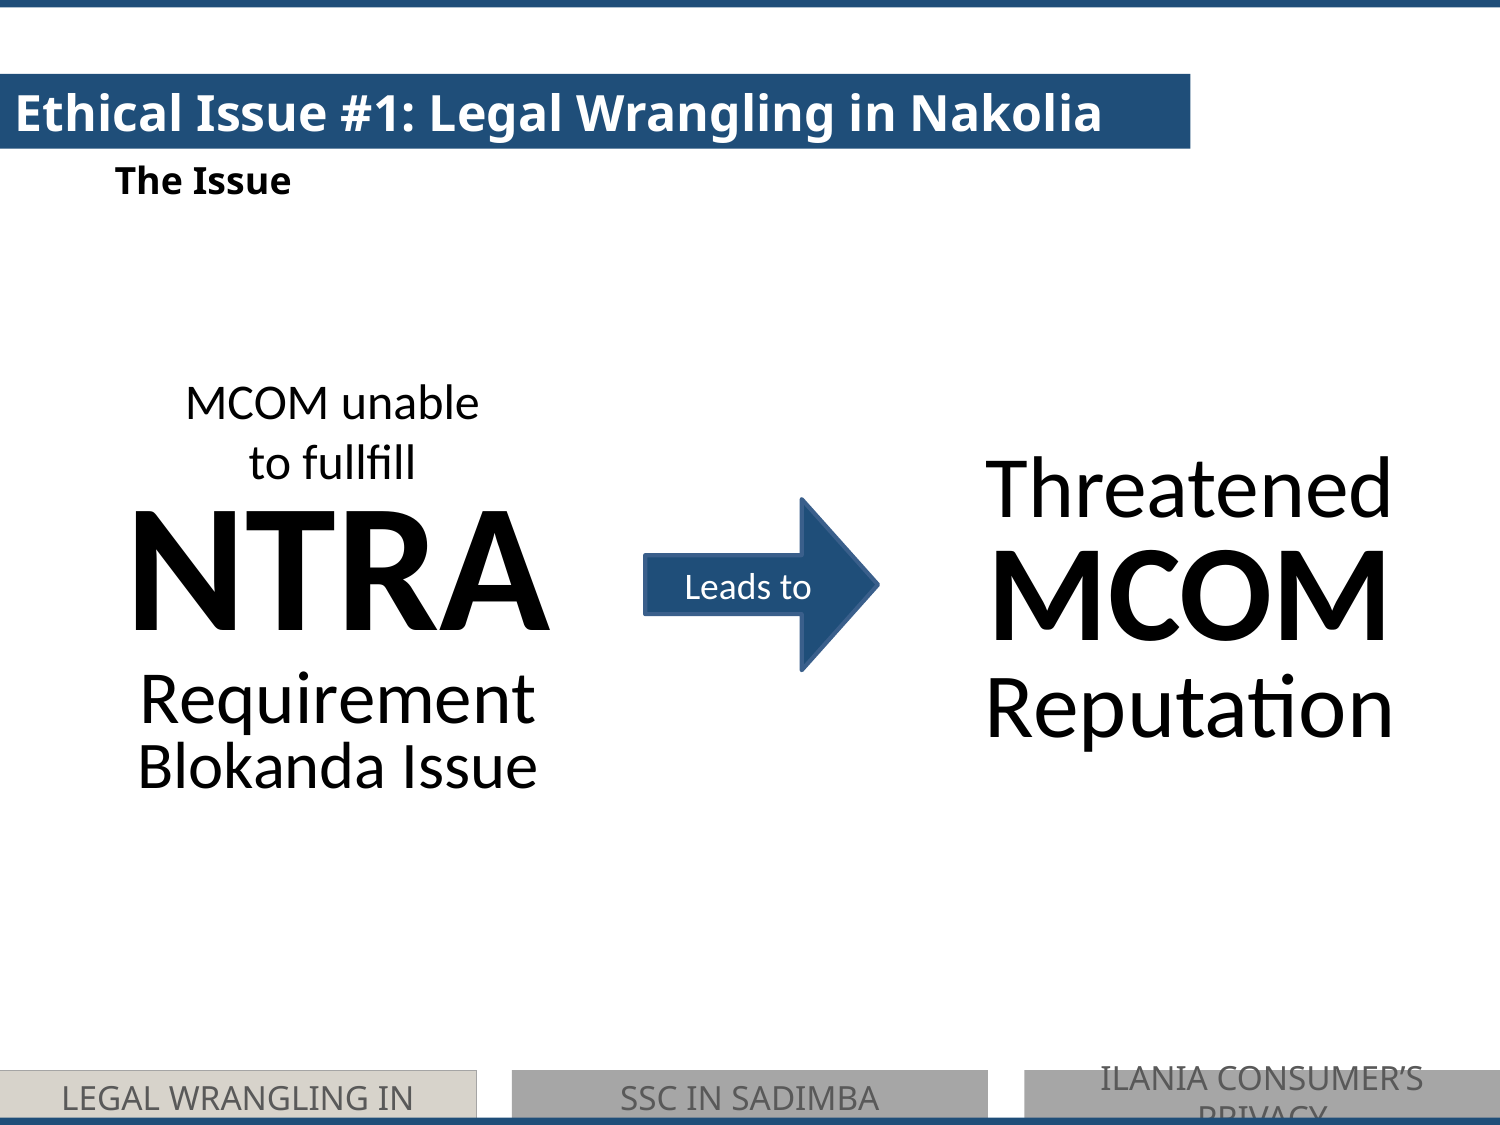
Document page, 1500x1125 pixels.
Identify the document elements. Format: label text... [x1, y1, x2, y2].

text_box The Issue [99, 149, 1191, 210]
text_box SSC IN SADIMBA [510, 1068, 990, 1115]
text_box [0, 1115, 1500, 1125]
text_box MCOM unable to fullfill NTRA Requirement Blokanda Issue [106, 362, 569, 810]
text_box Threatened MCOM Reputation [909, 422, 1472, 763]
text_box Ethical Issue #1: Legal Wrangling in Nakolia [0, 73, 1191, 149]
text_box LEGAL WRANGLING IN NAKOLIA [0, 1070, 477, 1115]
text_box [0, 0, 1500, 10]
text_box ILANIA CONSUMER’S PRIVACY [1022, 1068, 1500, 1115]
text_box Leads to [643, 497, 880, 673]
